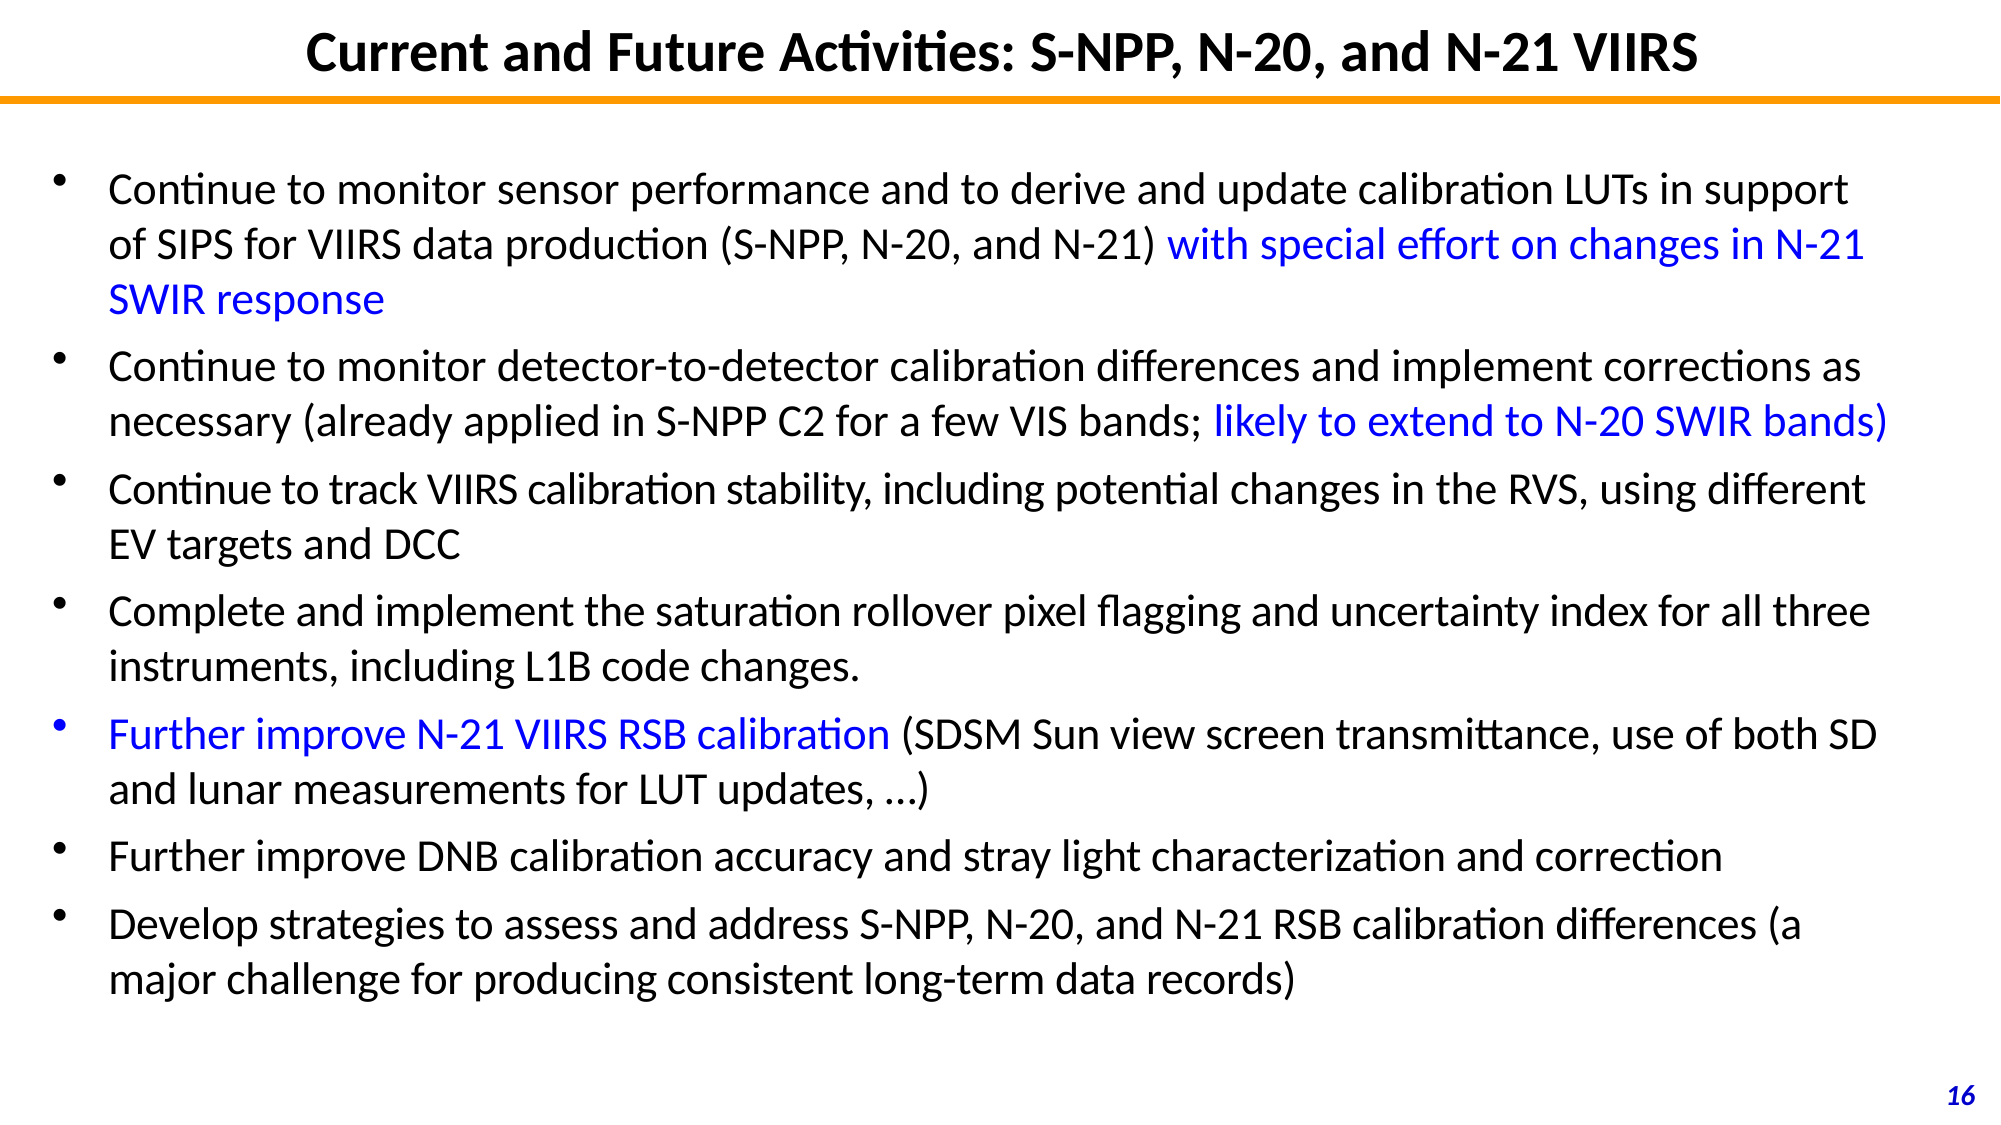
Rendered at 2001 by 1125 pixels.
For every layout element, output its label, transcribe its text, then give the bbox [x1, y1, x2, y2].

slide_number 16 [1925, 1064, 1995, 1123]
text_box Continue to monitor sensor performance and to derive and update calibration LUTs in support of SIPS for VIIRS data production (S-NPP, N-20, and N-21) with special effort on changes in N-21 SWIR response Continue to monitor detector-to-detector calibration differences and implement corrections as necessary (already applied in S-NPP C2 for a few VIS bands; likely to extend to N-20 SWIR bands) Continue to track VIIRS calibration stability, including potential changes in the RVS, using different EV targets and DCC Complete and implement the saturation rollover pixel flagging and uncertainty index for all three instruments, including L1B code changes. Further improve N-21 VIIRS RSB calibration (SDSM Sun view screen transmittance, use of both SD and lunar measurements for LUT updates, …) Further improve DNB calibration accuracy and stray light characterization and correction Develop strategies to assess and address S-NPP, N-20, and N-21 RSB calibration differences (a major challenge for producing consistent long-term data records) [49, 150, 1926, 1004]
text_box Current and Future Activities: S-NPP, N-20, and N-21 VIIRS [237, 2, 1768, 99]
